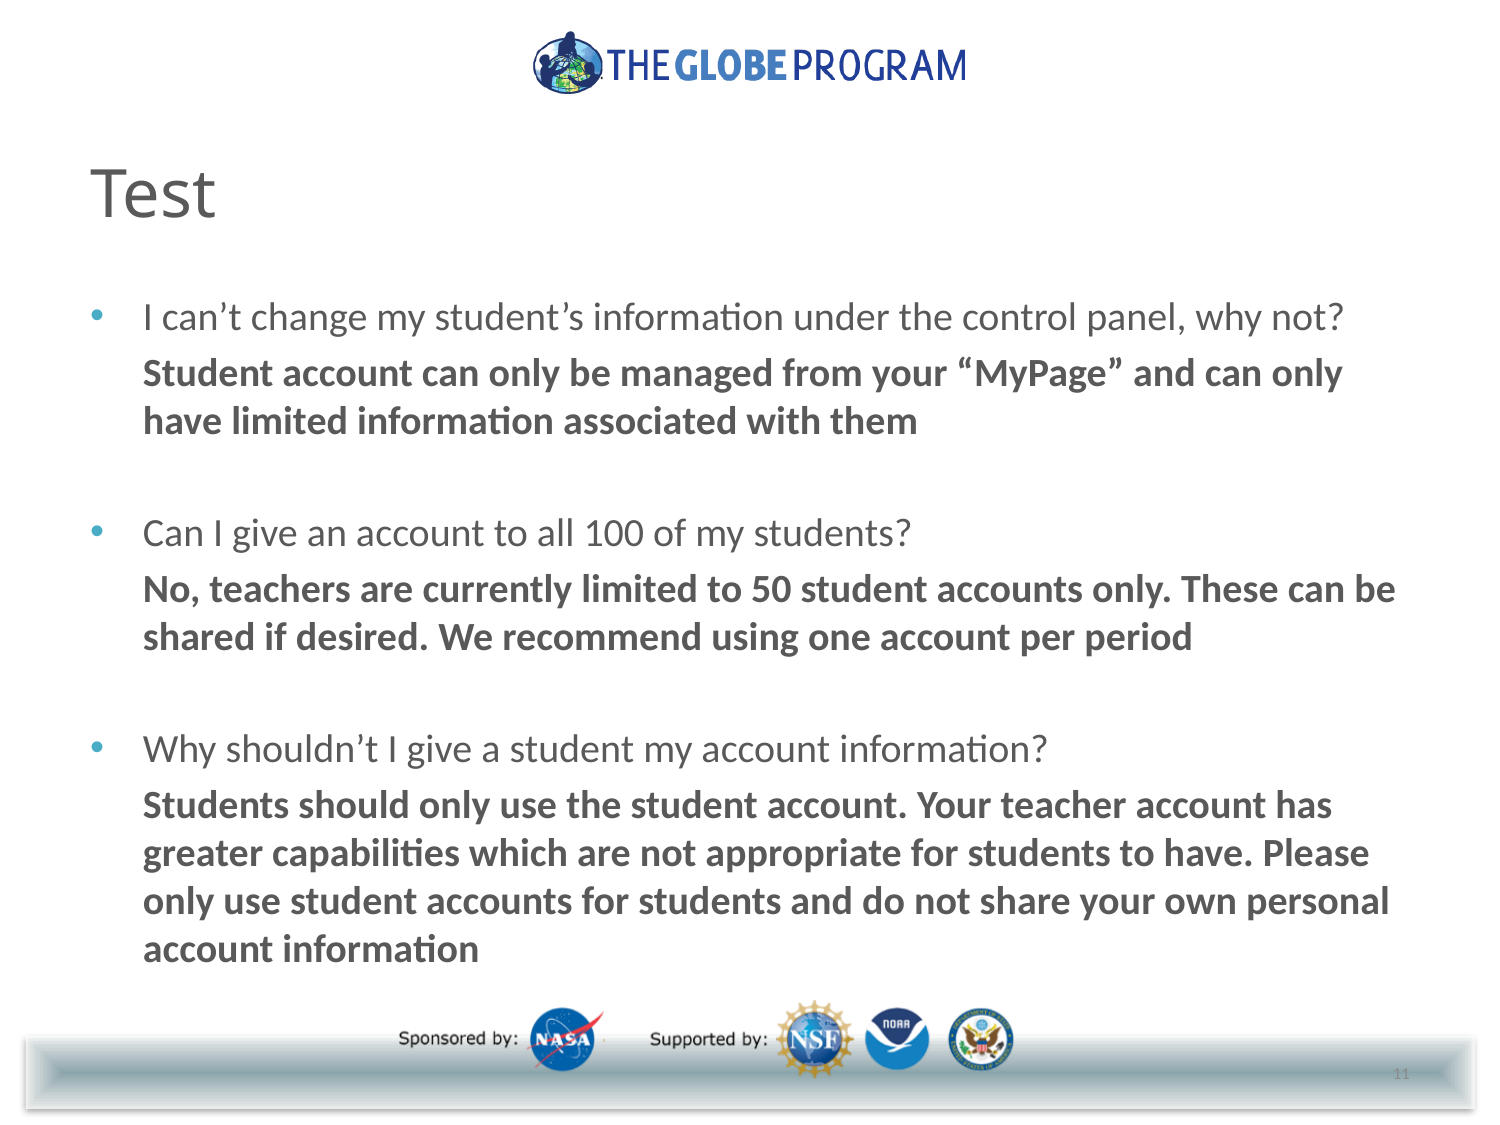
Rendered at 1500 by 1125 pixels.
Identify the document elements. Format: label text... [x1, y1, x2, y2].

title Test [75, 119, 1425, 263]
list I can’t change my student’s information under the control panel, why not? Student account can only be managed from your “MyPage” and can only have limited information associated with them Can I give an account to all 100 of my students? No, teachers are currently limited to 50 student accounts only. These can be shared if desired. We recommend using one account per period Why shouldn’t I give a student my account information? Students should only use the student account. Your teacher account has greater capabilities which are not appropriate for students to have. Please only use student accounts for students and do not share your own personal account information [75, 283, 1425, 979]
slide_number 11 [1074, 1042, 1425, 1103]
picture [238, 999, 1244, 1087]
picture [526, 24, 975, 100]
